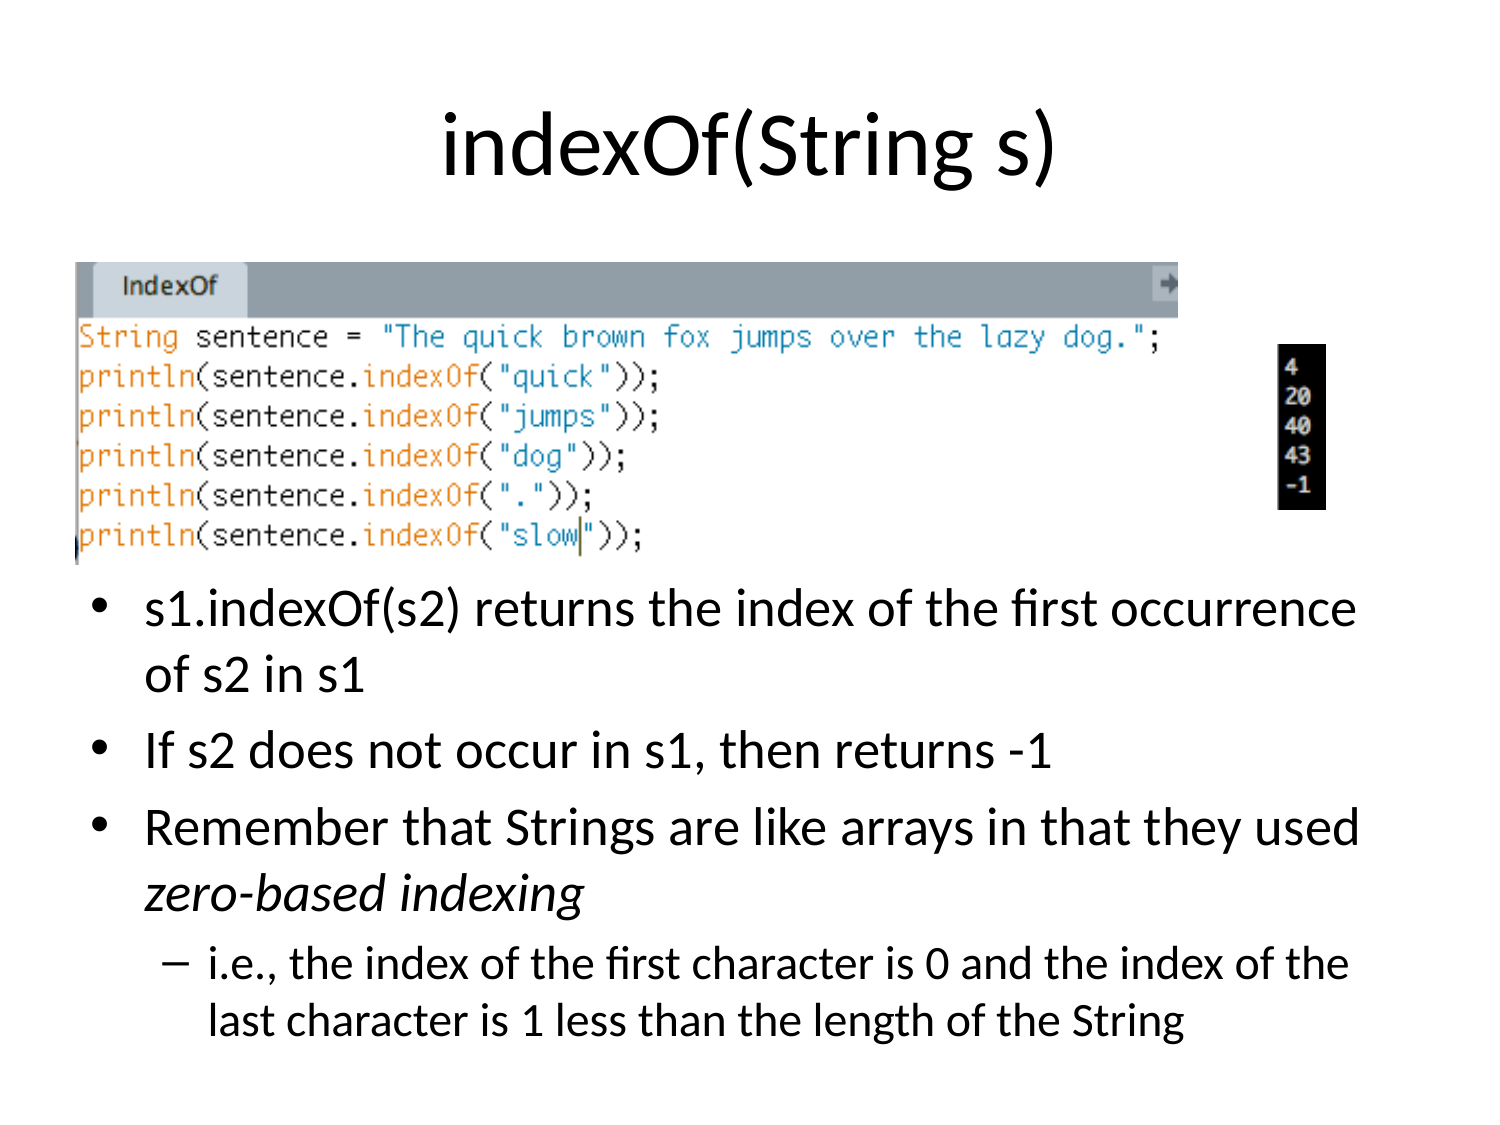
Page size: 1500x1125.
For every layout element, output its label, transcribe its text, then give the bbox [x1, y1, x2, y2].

list s1.indexOf(s2) returns the index of the first occurrence of s2 in s1 If s2 does not occur in s1, then returns -1 Remember that Strings are like arrays in that they used zero-based indexing i.e., the index of the first character is 0 and the index of the last character is 1 less than the length of the String [75, 564, 1425, 1057]
picture [1277, 344, 1326, 510]
picture [74, 262, 1178, 565]
title indexOf(String s) [75, 45, 1425, 233]
